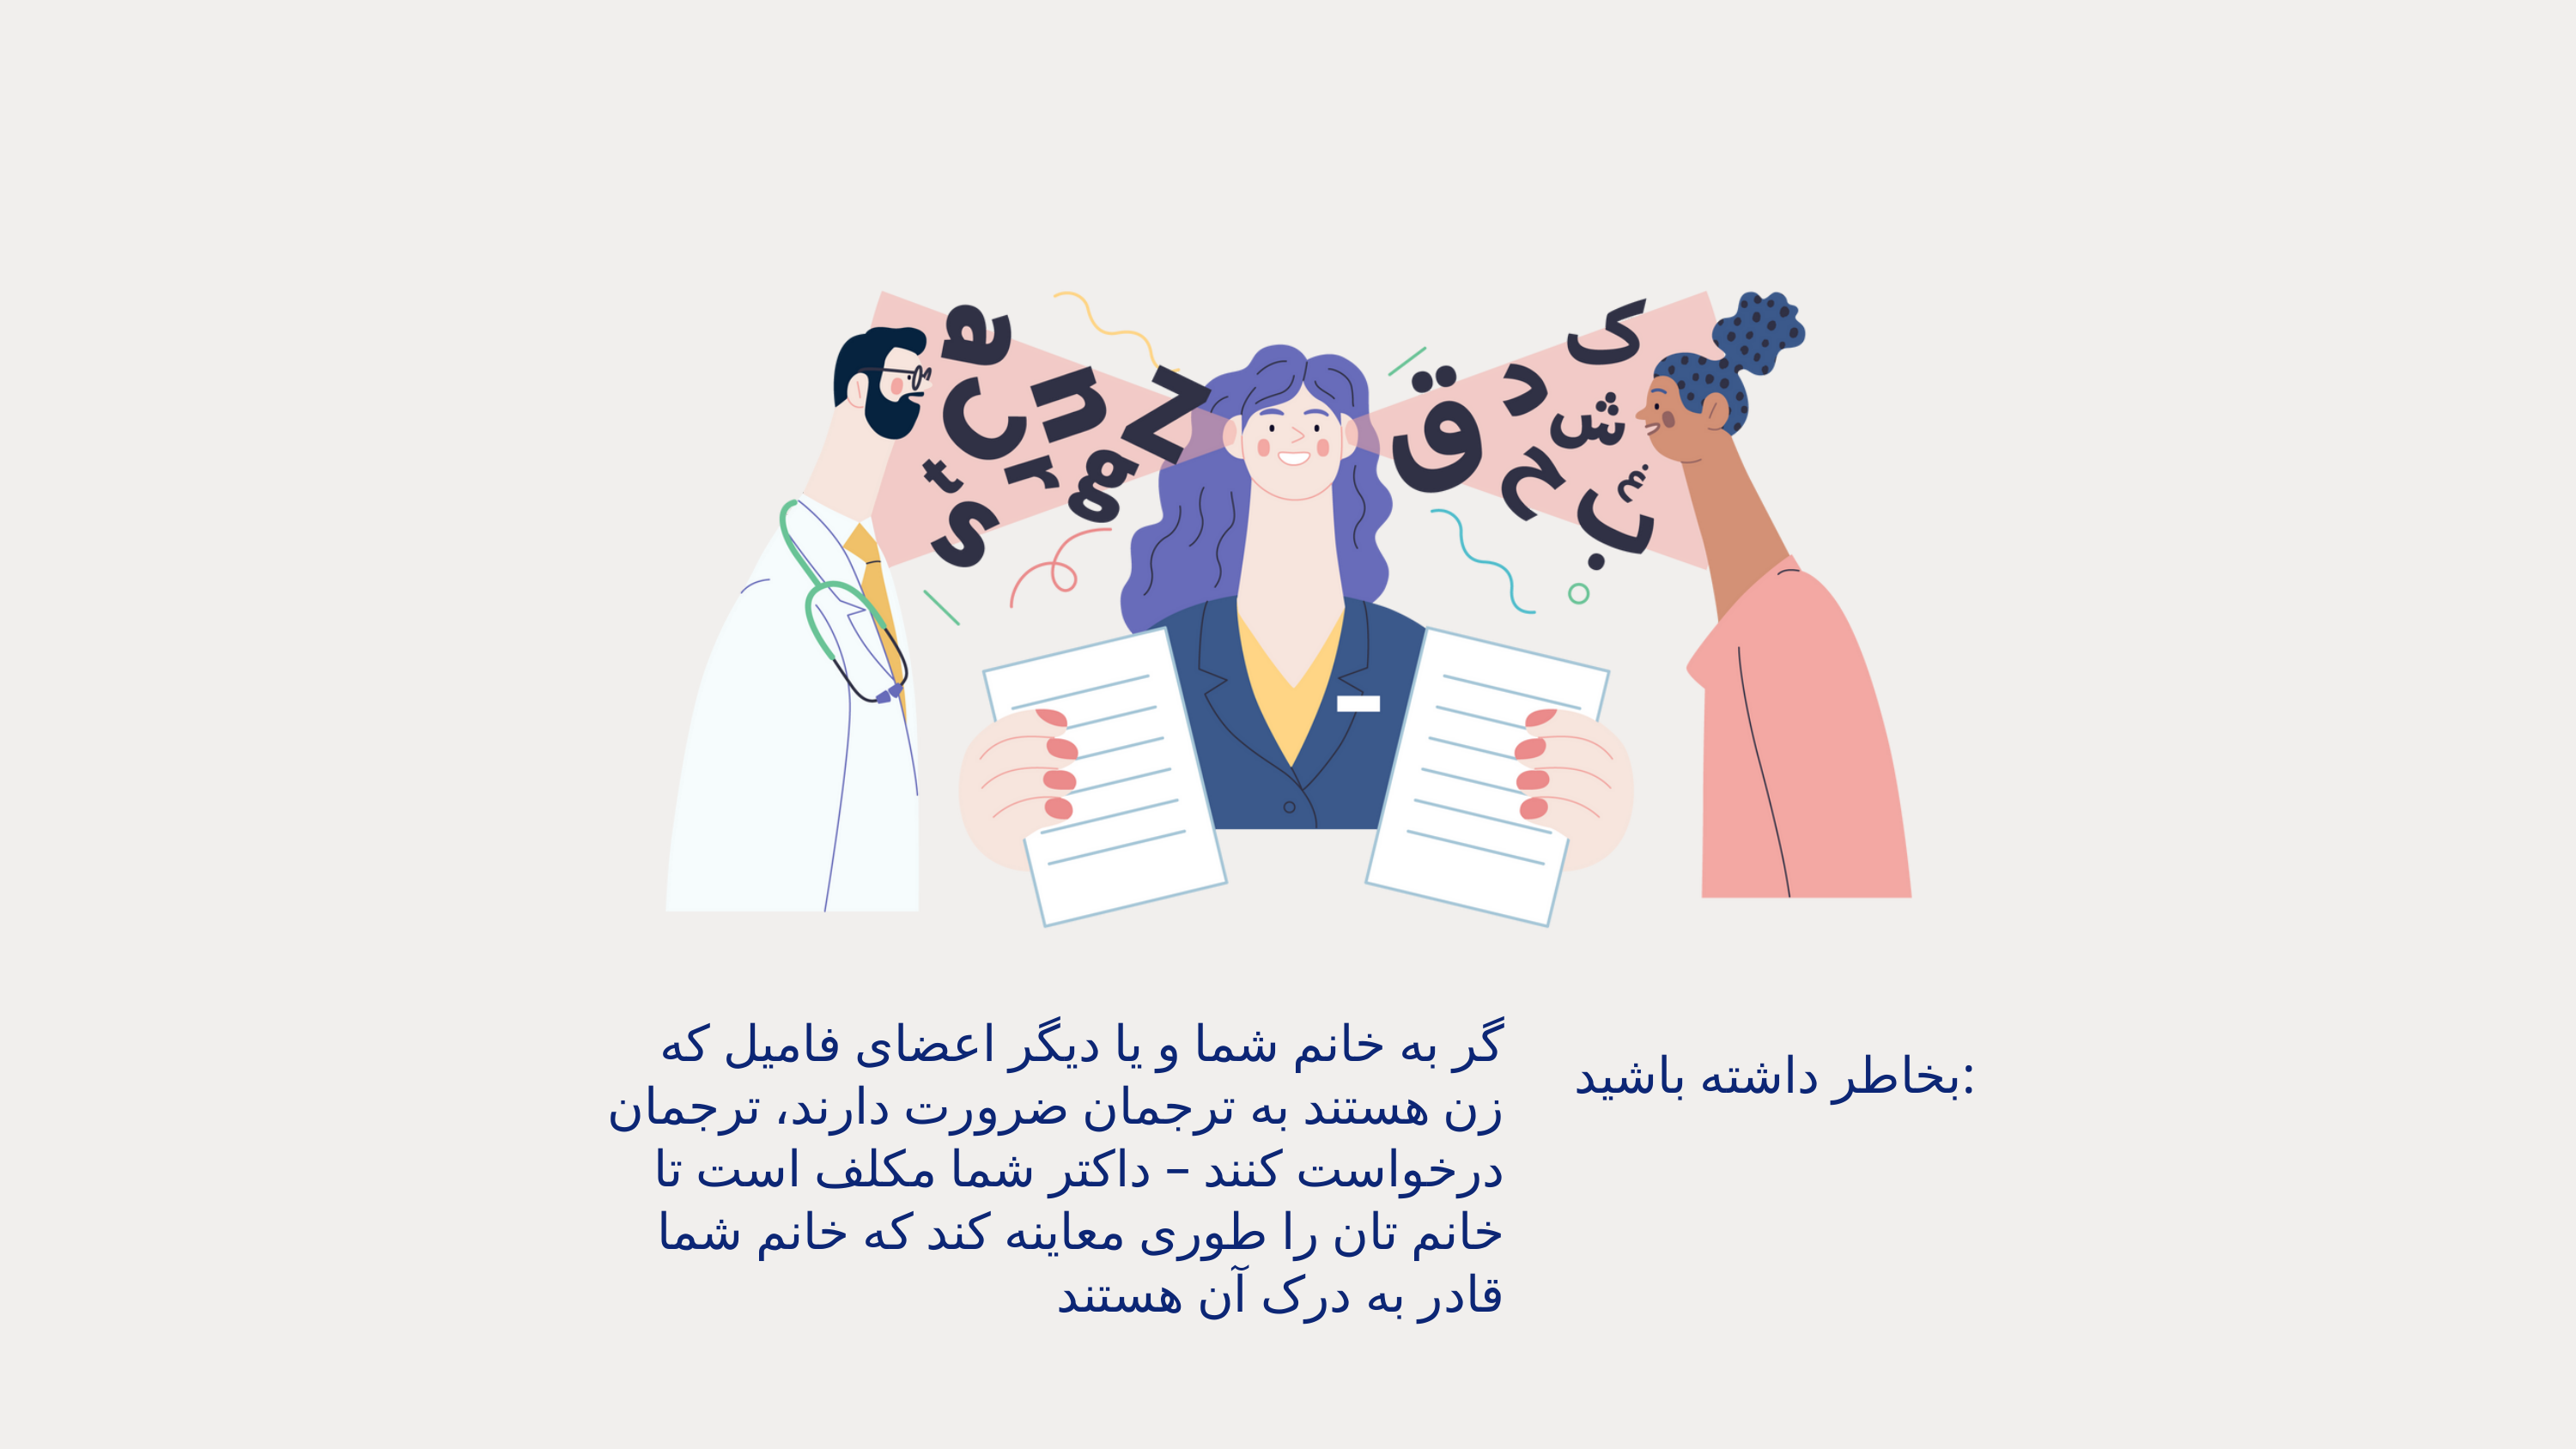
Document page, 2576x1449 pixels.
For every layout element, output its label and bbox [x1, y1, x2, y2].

text_box [650, 263, 1926, 960]
text_box [600, 1008, 1976, 1258]
